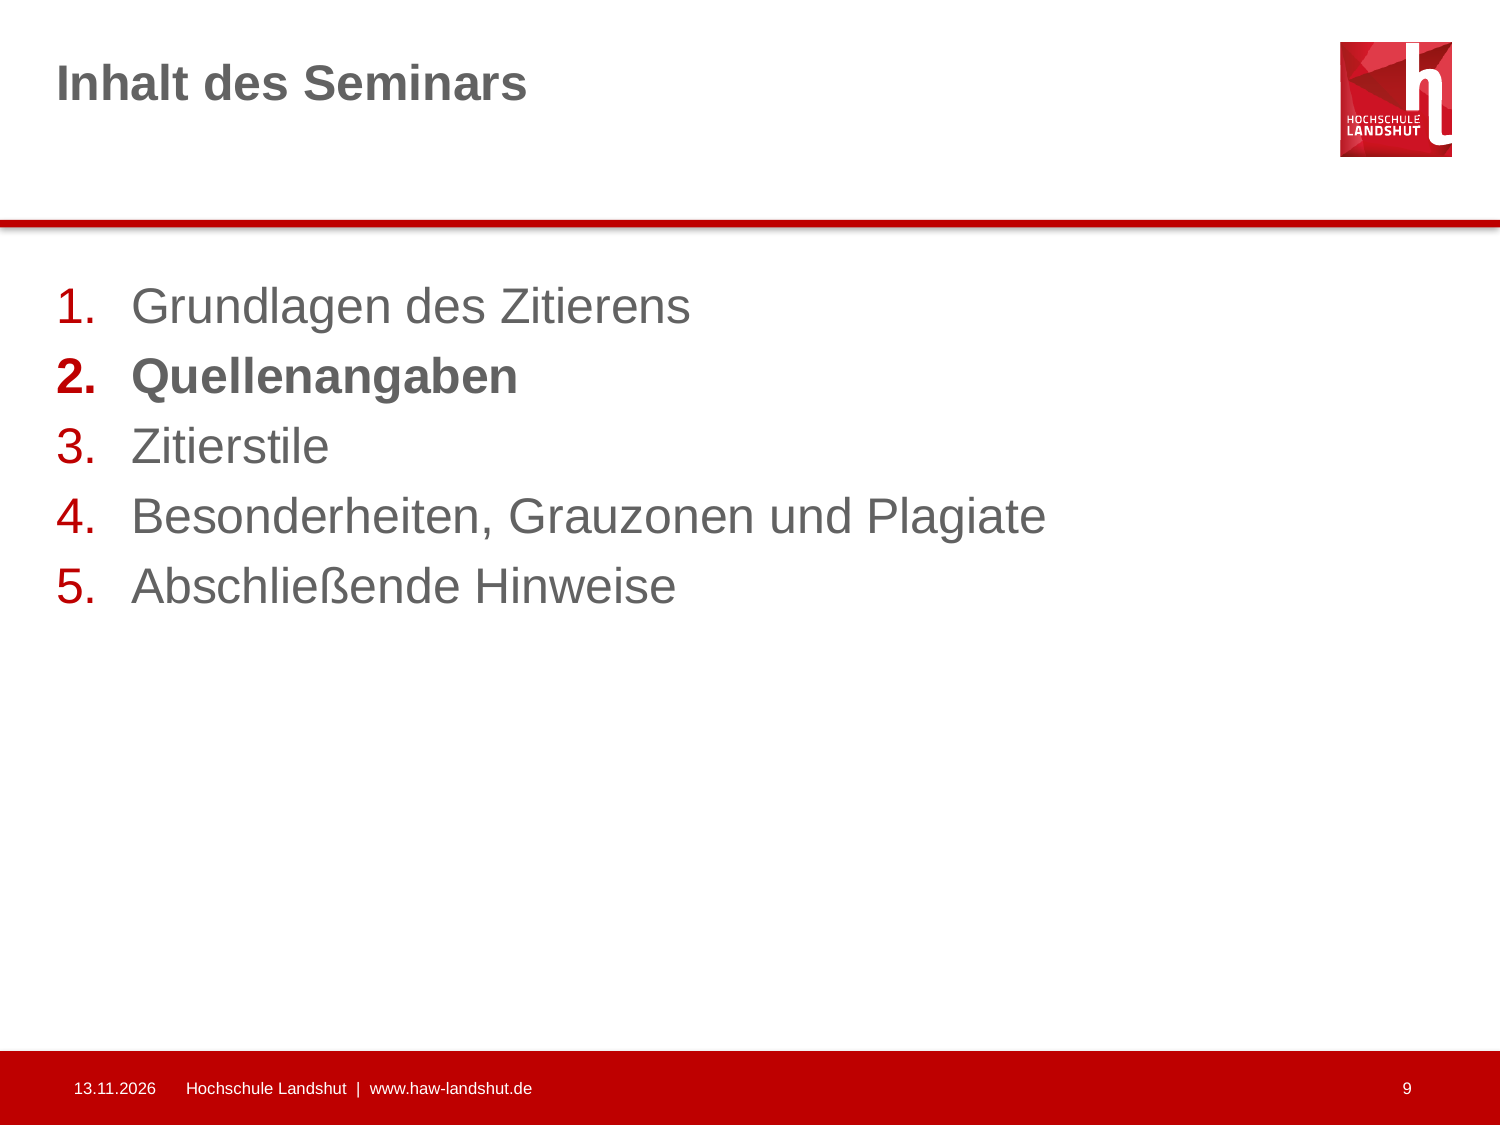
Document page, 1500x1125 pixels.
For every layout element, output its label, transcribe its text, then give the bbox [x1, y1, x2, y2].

title Inhalt des Seminars [41, 42, 1294, 173]
footer Hochschule Landshut | www.haw-landshut.de [172, 1070, 951, 1118]
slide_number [41, 1070, 172, 1118]
list Grundlagen des Zitierens Quellenangaben Zitierstile Besonderheiten, Grauzonen und Plagiate Abschließende Hinweise [41, 265, 1459, 1010]
